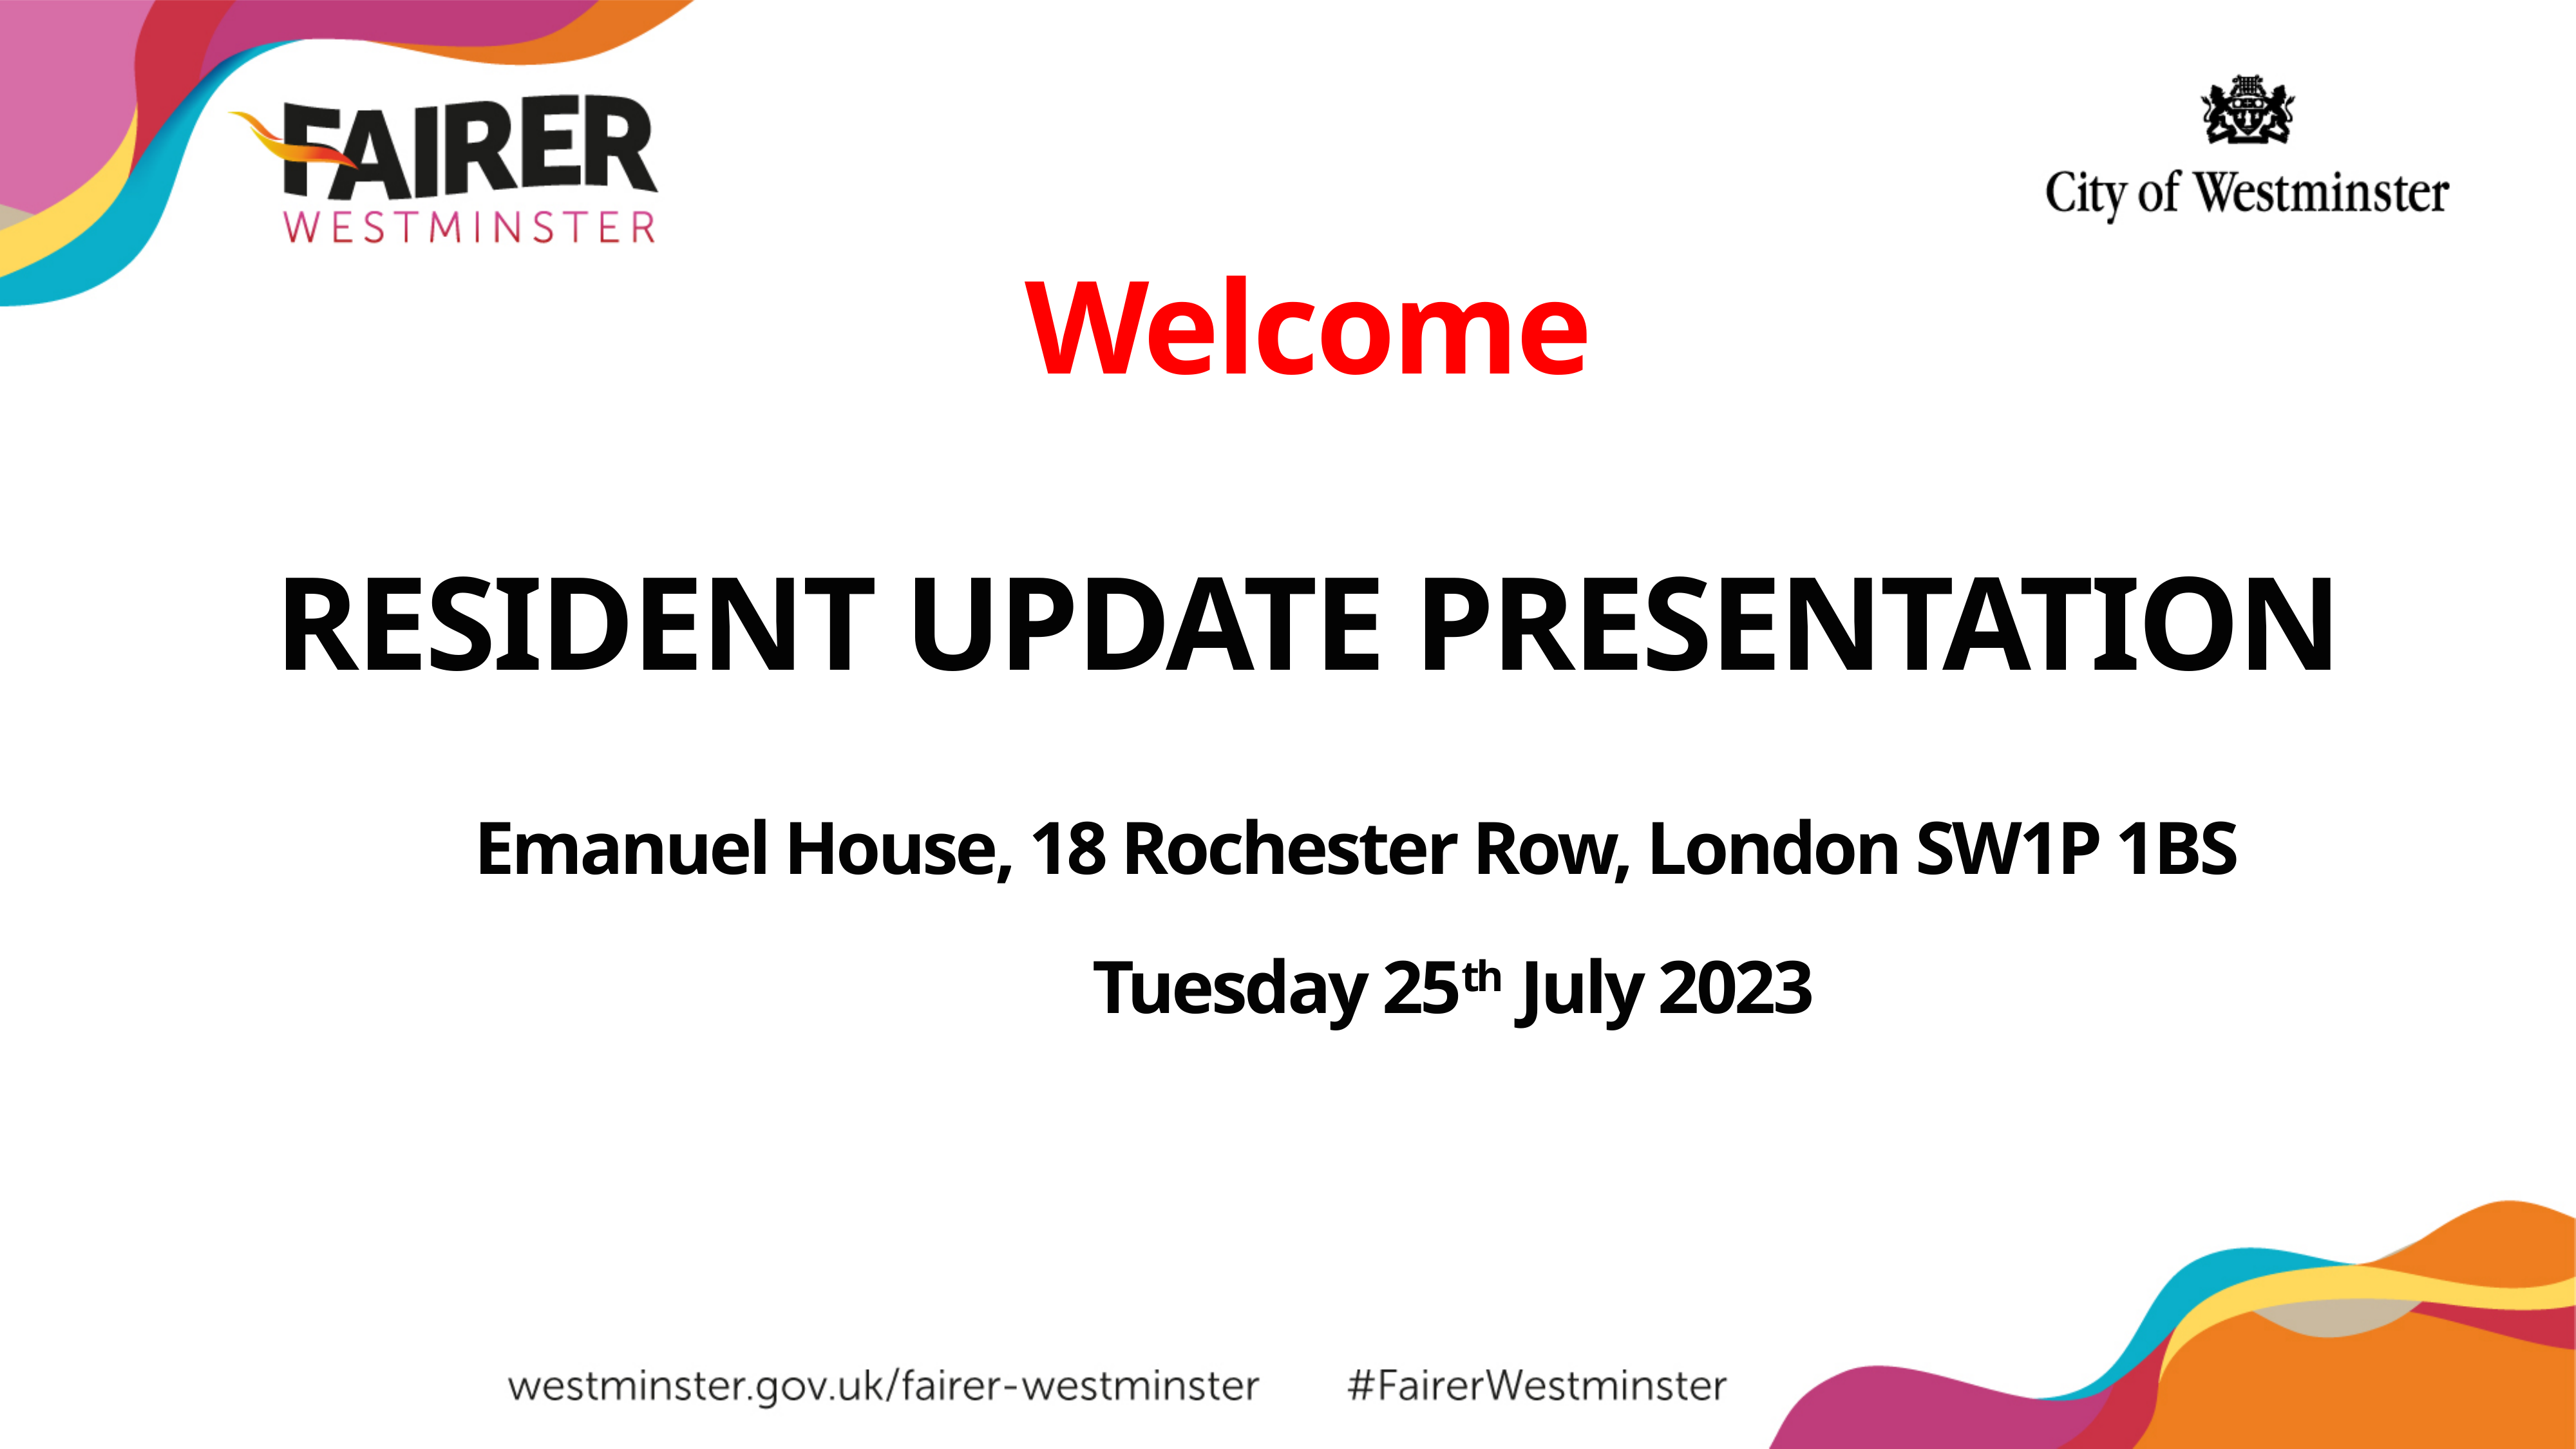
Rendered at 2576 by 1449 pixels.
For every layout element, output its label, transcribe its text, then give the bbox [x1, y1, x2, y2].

title Welcome RESIDENT UPDATE PRESENTATION Emanuel House, 18 Rochester Row, London SW1P 1BS Tuesday 25th July 2023 [147, 261, 2470, 1189]
picture [0, 0, 2576, 1449]
